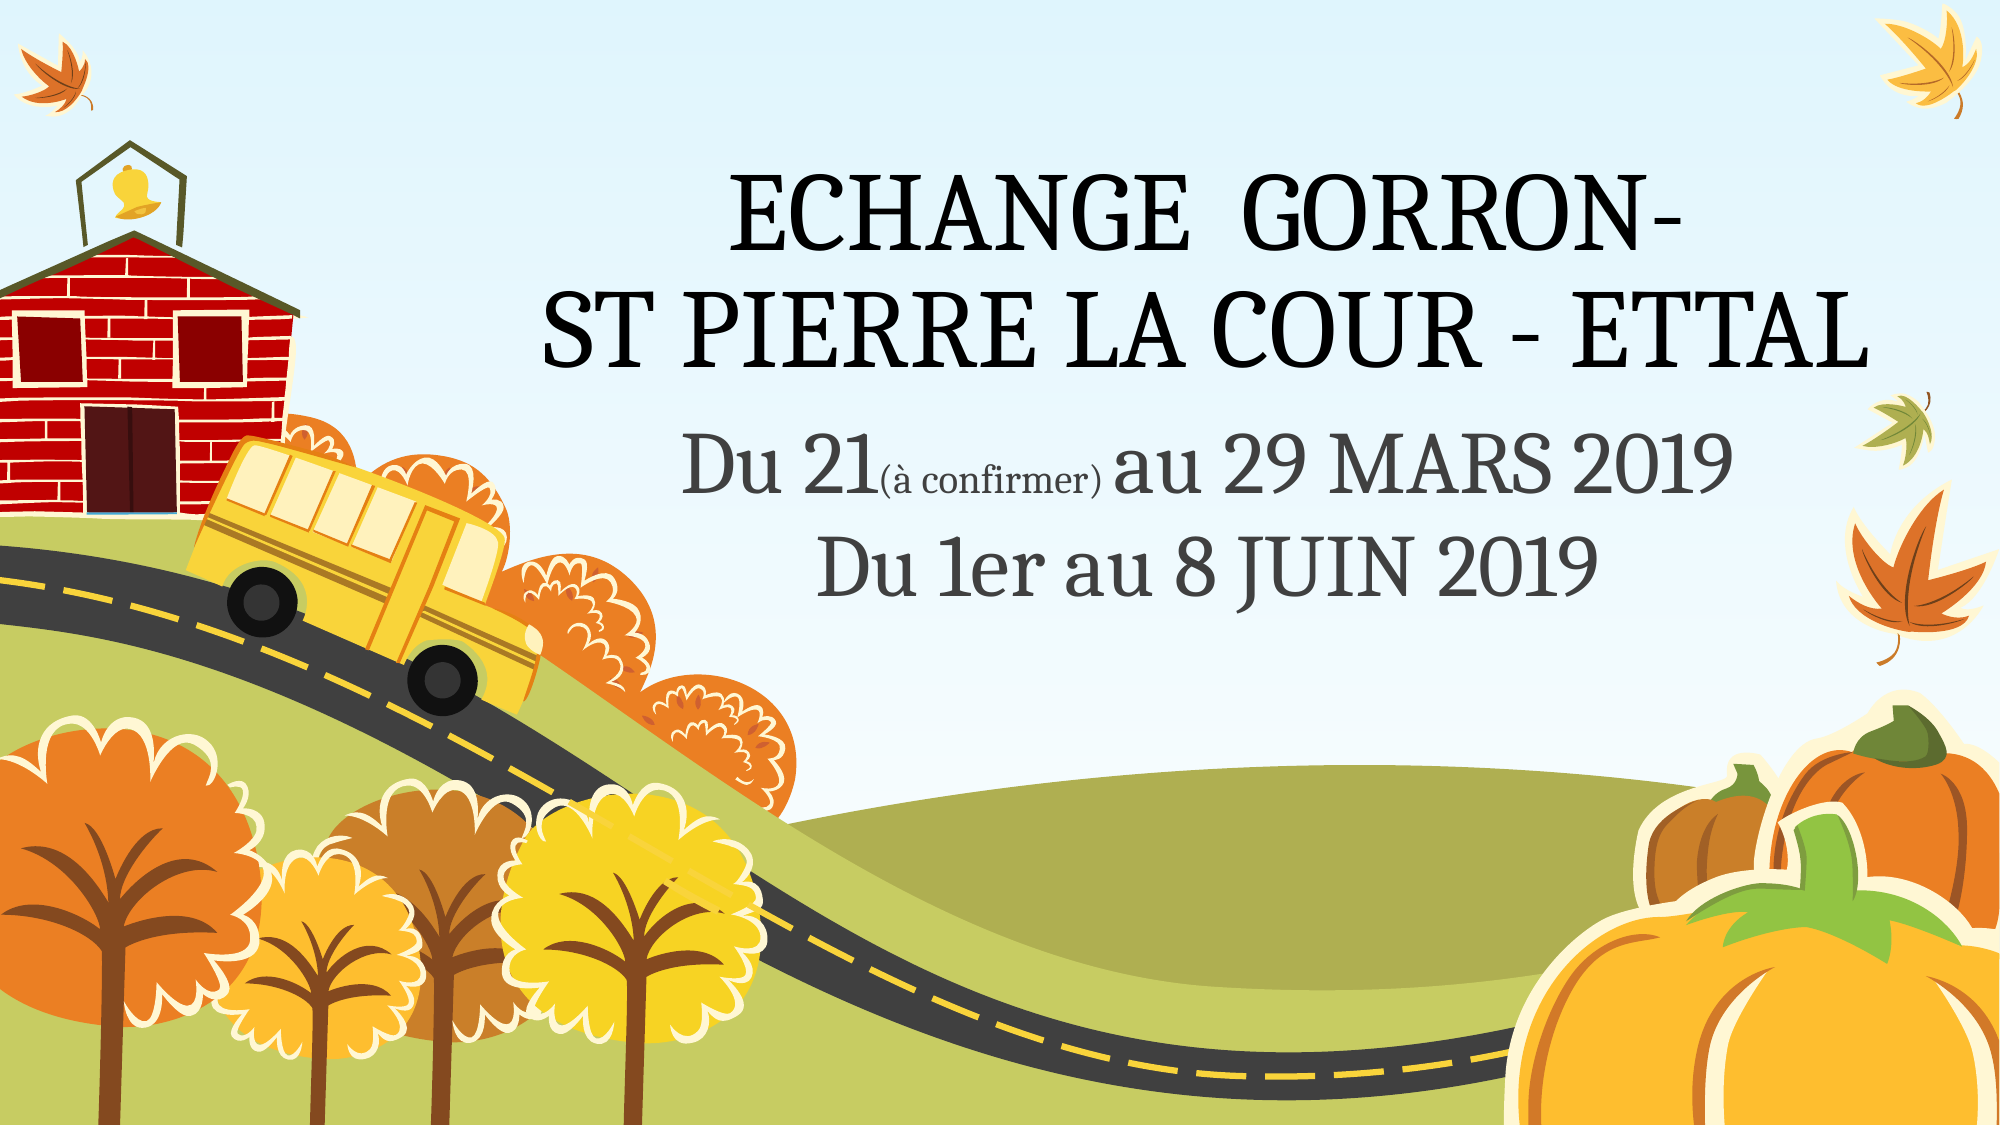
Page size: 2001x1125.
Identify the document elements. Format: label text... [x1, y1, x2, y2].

title ECHANGE GORRON- ST PIERRE LA COUR - ETTAL [439, 27, 1976, 399]
subtitle Du 21(à confirmer) au 29 MARS 2019 Du 1er au 8 JUIN 2019 [640, 406, 1775, 697]
